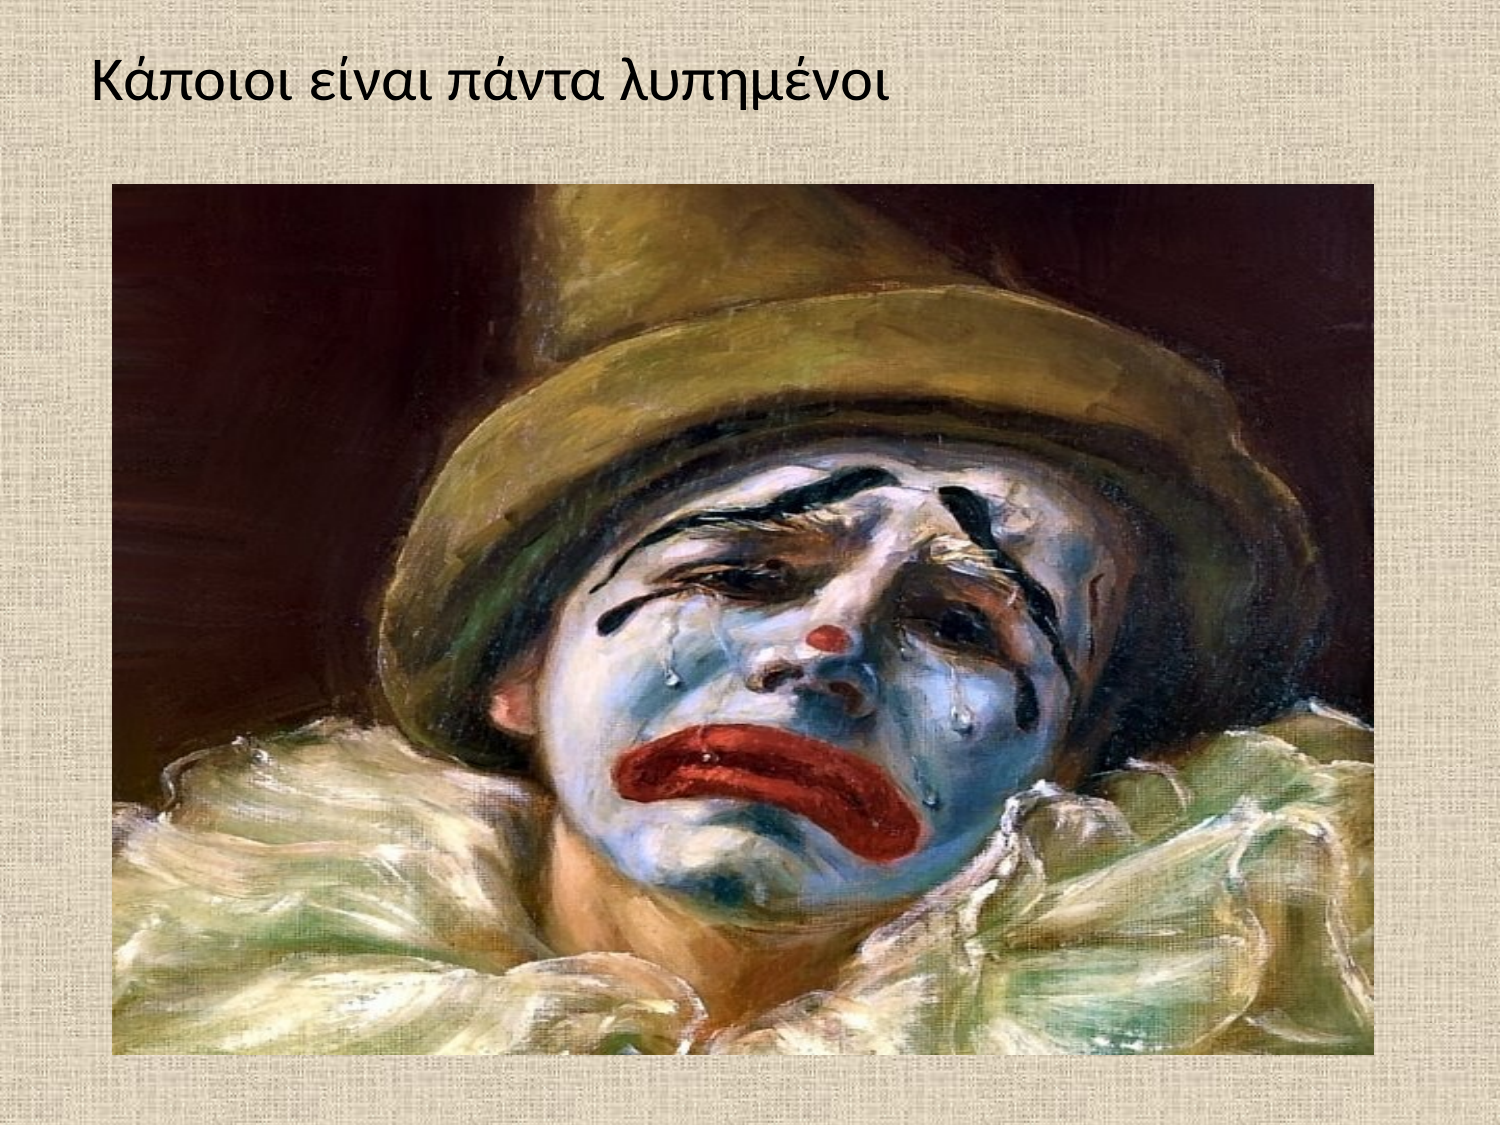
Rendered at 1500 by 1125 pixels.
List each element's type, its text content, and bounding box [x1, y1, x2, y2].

text_box Κάποιοι είναι πάντα λυπημένοι [76, 30, 1500, 121]
picture [0, 0, 1500, 1125]
